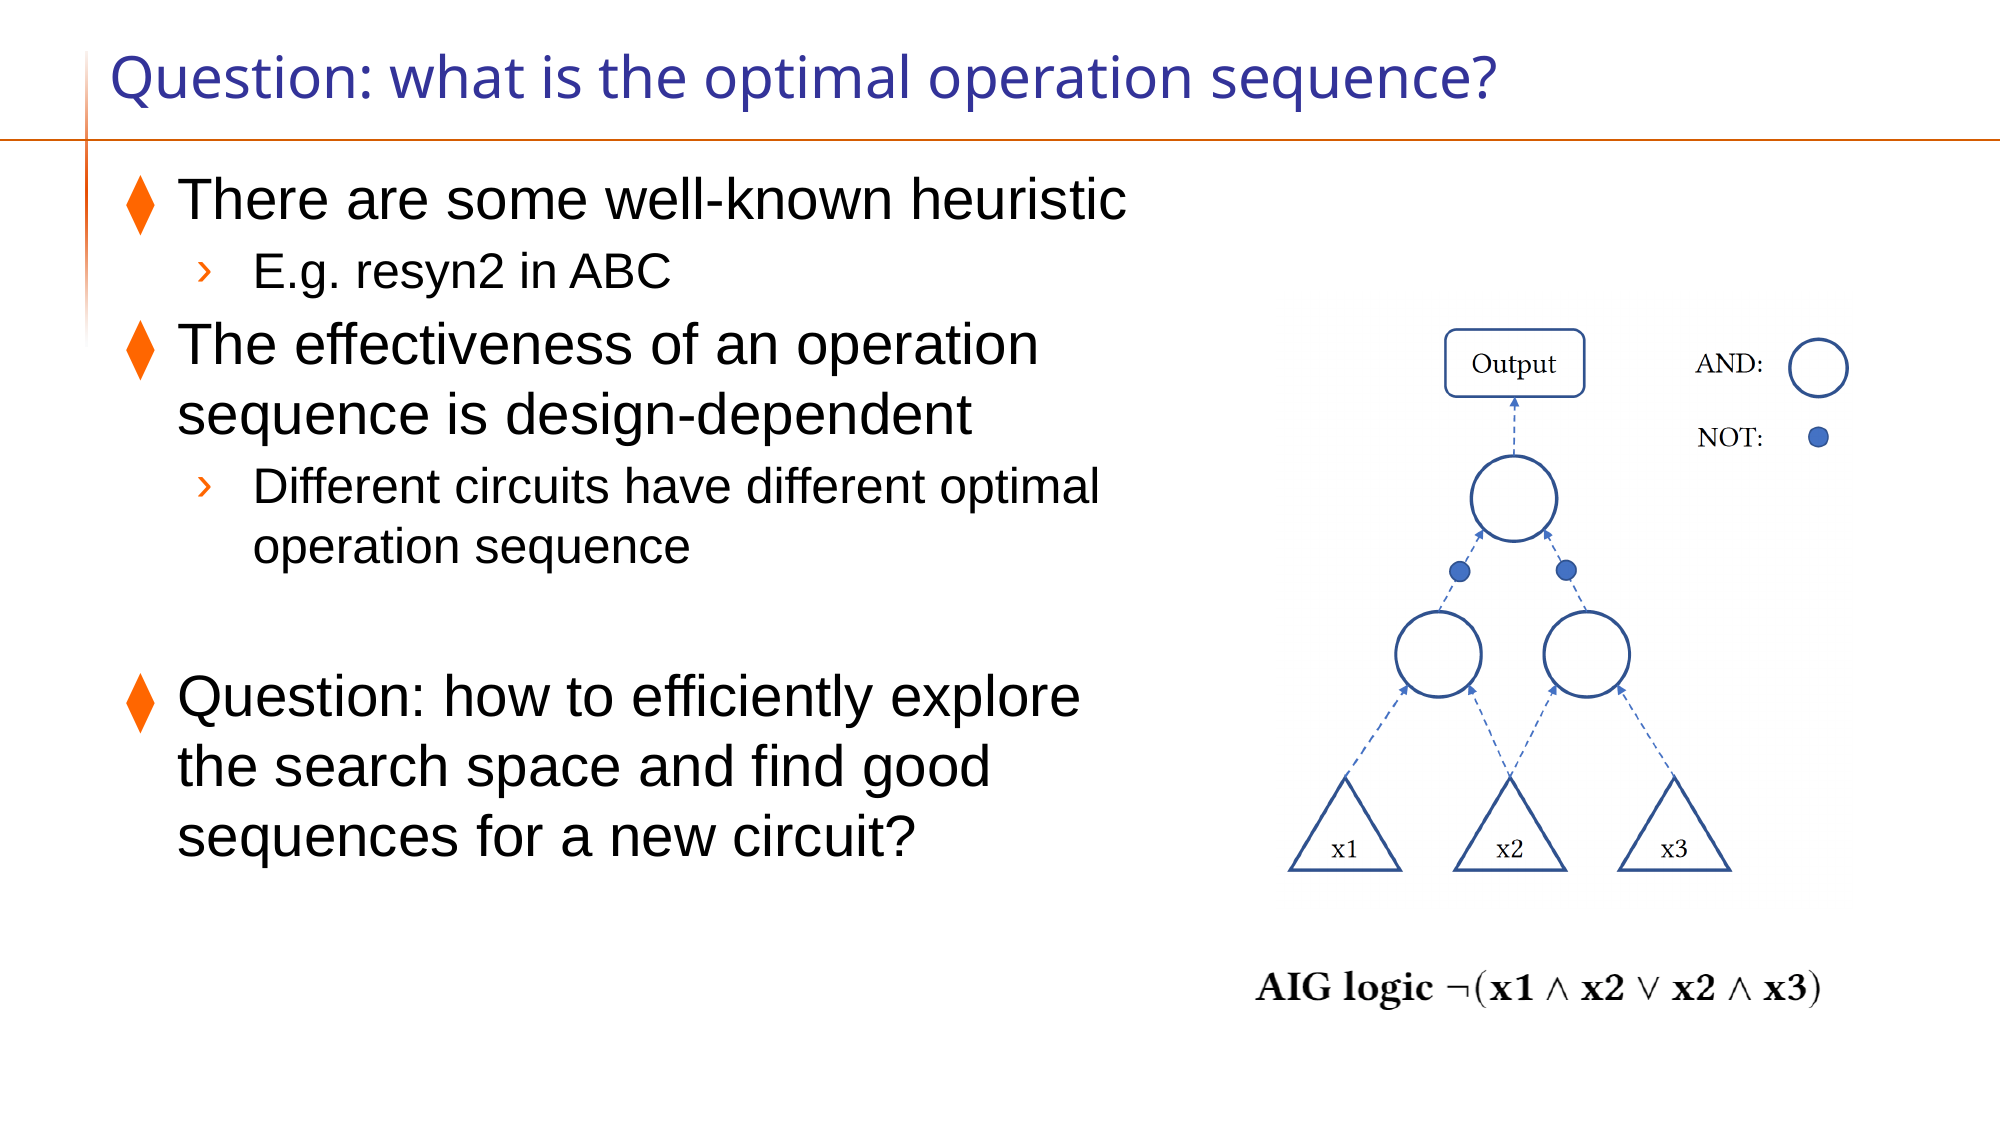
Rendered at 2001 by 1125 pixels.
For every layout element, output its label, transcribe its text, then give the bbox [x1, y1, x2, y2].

picture [1246, 952, 1836, 1018]
picture [1276, 290, 1854, 909]
title Question: what is the optimal operation sequence? [94, 16, 1904, 135]
list There are some well-known heuristic E.g. resyn2 in ABC The effectiveness of an operation sequence is design-dependent Different circuits have different optimal operation sequence Question: how to efficiently explore the search space and find good sequences for a new circuit? [87, 153, 1145, 1030]
